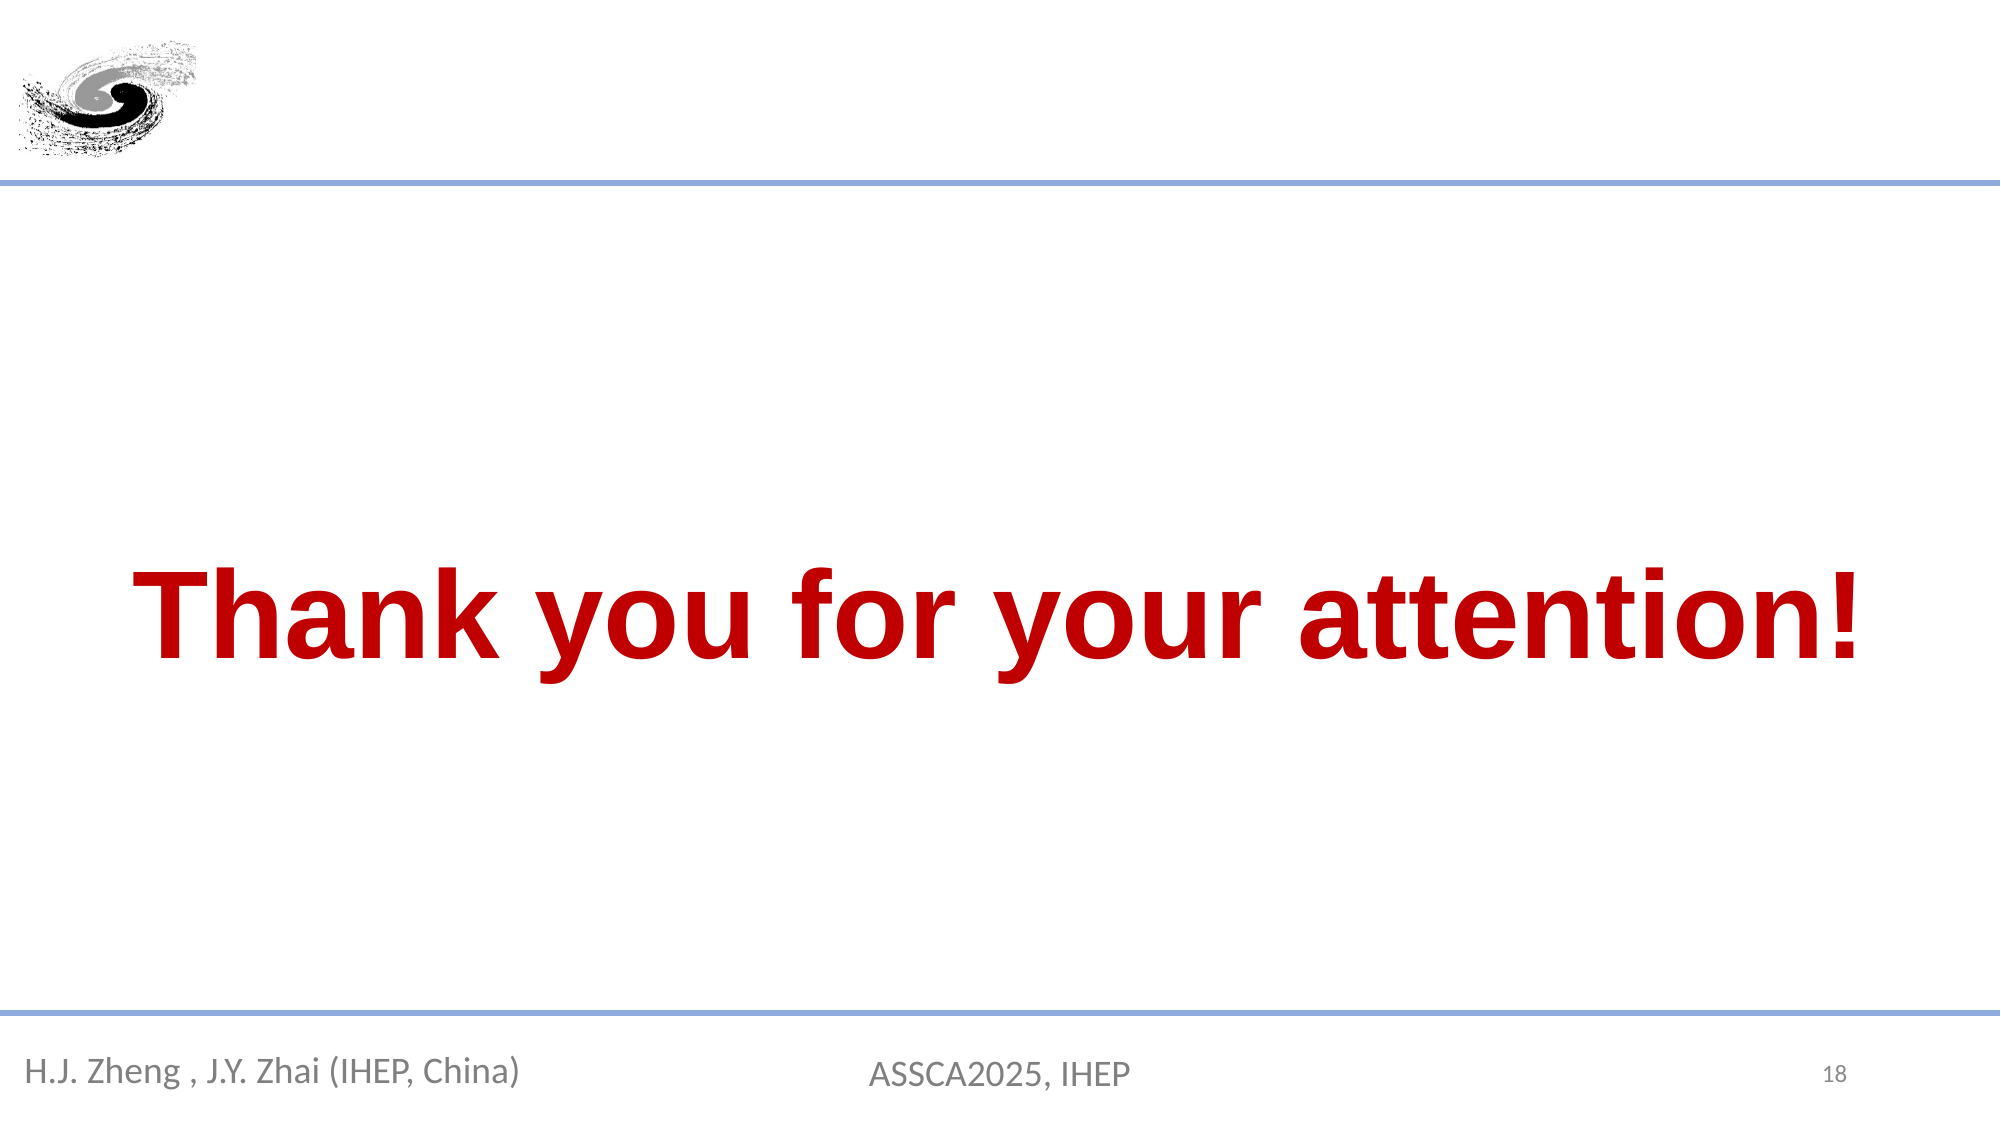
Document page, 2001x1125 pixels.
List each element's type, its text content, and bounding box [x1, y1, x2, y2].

text_box Thank you for your attention! [88, 511, 1911, 691]
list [19, 40, 196, 158]
slide_number 18 [1412, 1042, 1863, 1103]
text_box ASSCA2025, IHEP [726, 1041, 1274, 1102]
text_box H.J. Zheng , J.Y. Zhai (IHEP, China) [9, 1038, 556, 1099]
